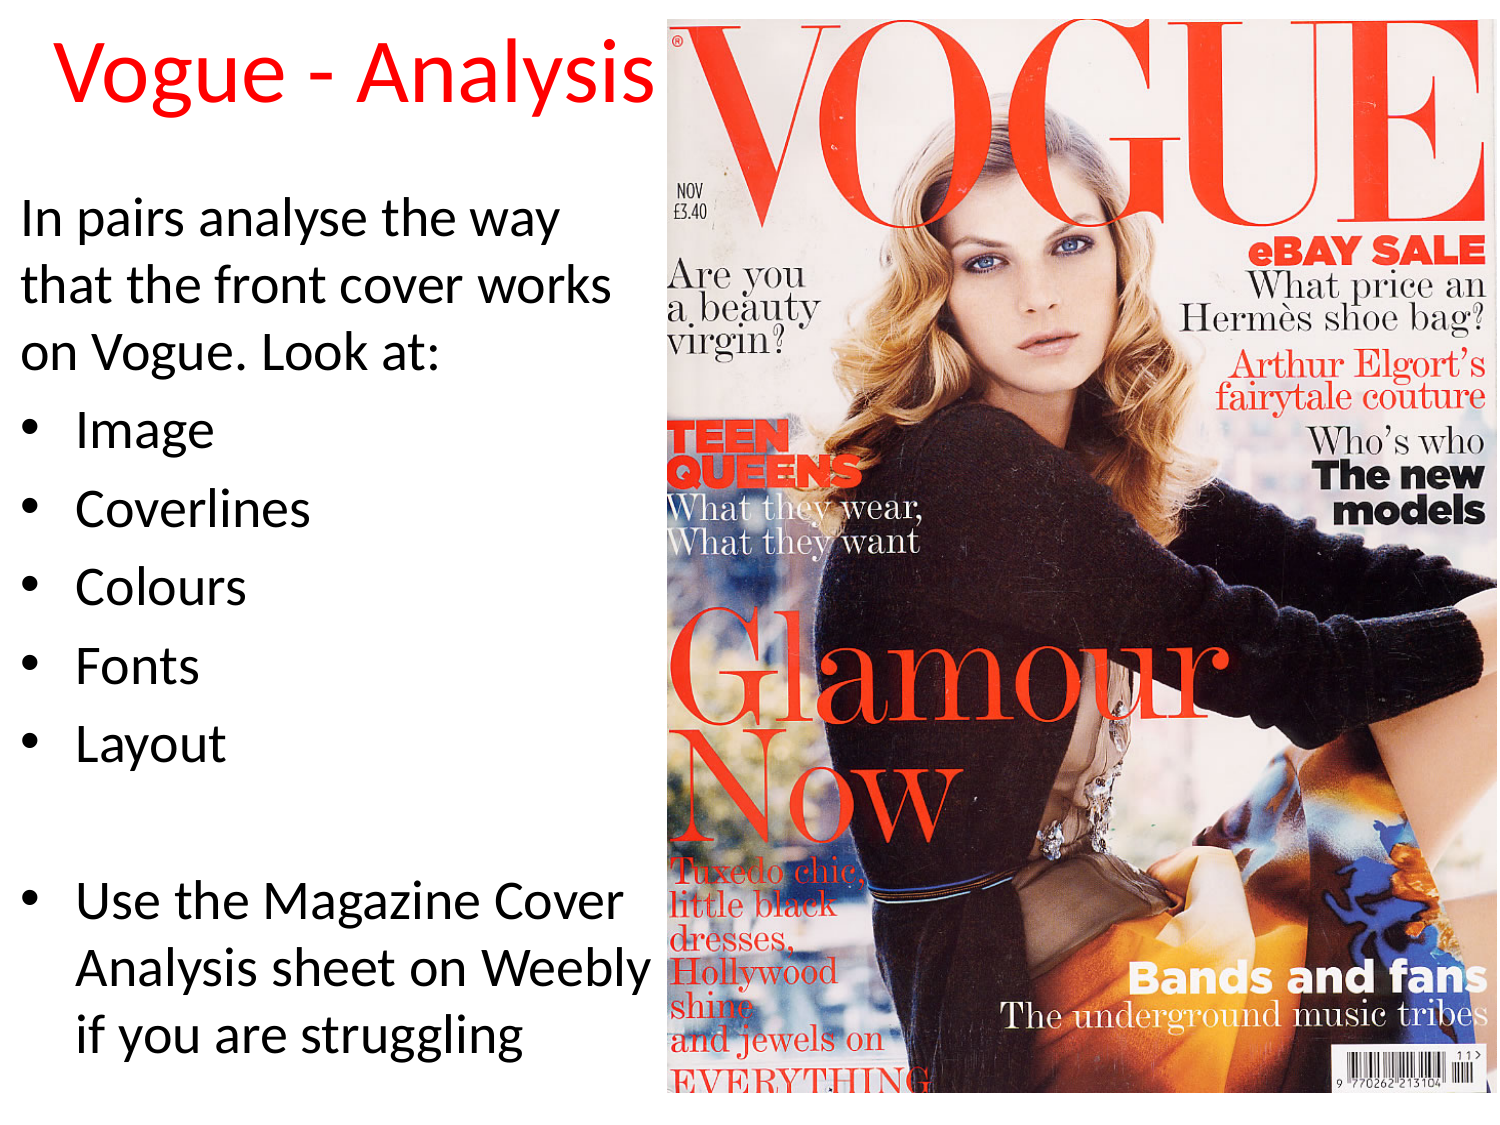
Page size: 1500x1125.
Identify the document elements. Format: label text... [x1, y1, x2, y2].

list In pairs analyse the way that the front cover works on Vogue. Look at: Image Coverlines Colours Fonts Layout Use the Magazine Cover Analysis sheet on Weebly if you are struggling [5, 172, 668, 1125]
picture [666, 18, 1497, 1093]
title Vogue - Analysis [0, 0, 711, 160]
